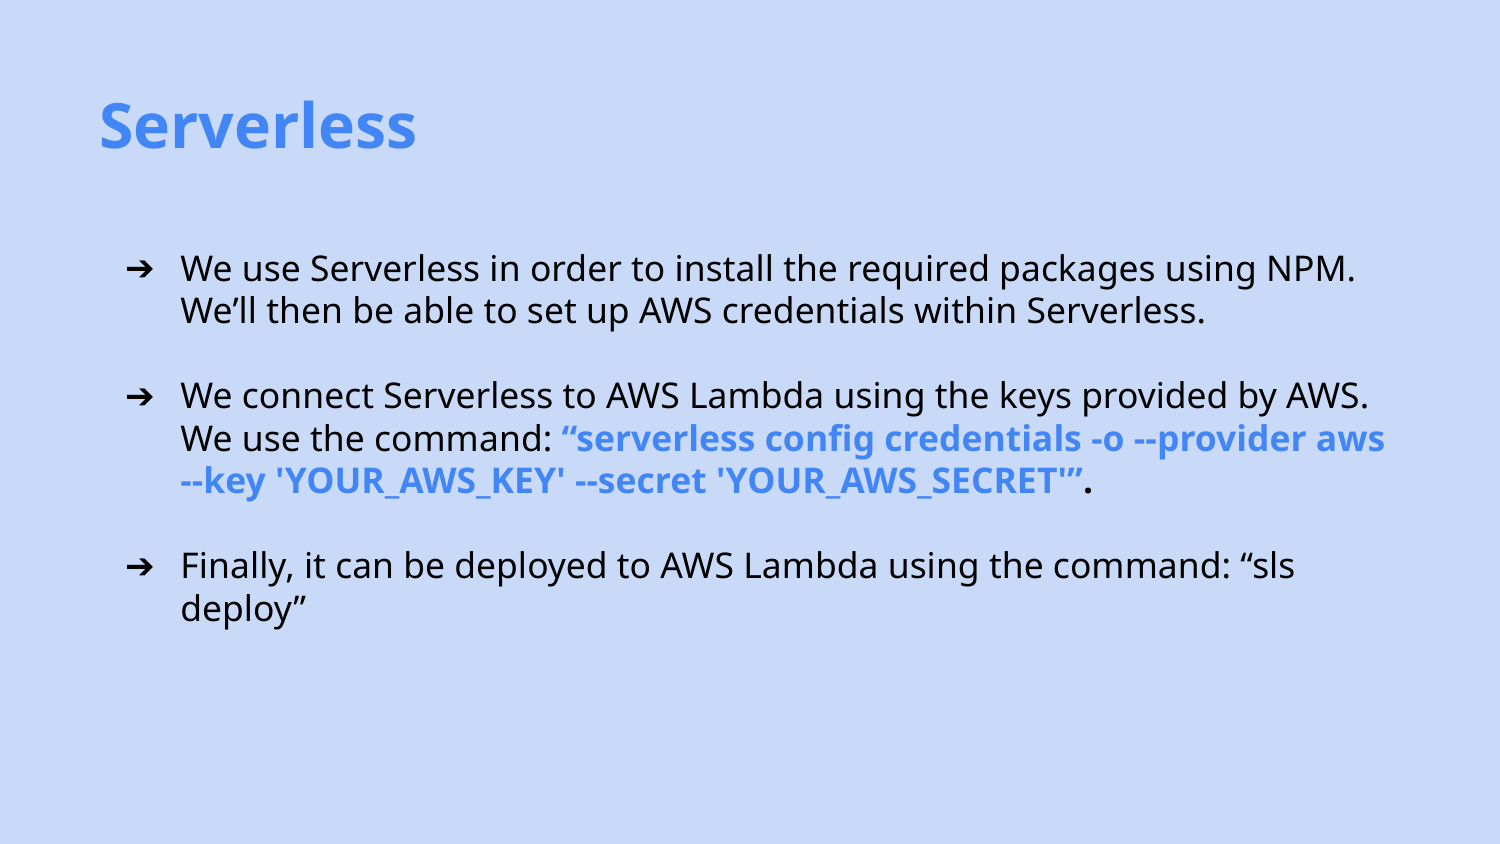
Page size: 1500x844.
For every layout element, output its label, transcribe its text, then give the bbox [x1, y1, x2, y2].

text_box Serverless [84, 70, 1348, 176]
text_box We use Serverless in order to install the required packages using NPM. We’ll then be able to set up AWS credentials within Serverless. We connect Serverless to AWS Lambda using the keys provided by AWS. We use the command: “serverless config credentials -o --provider aws --key 'YOUR_AWS_KEY' --secret 'YOUR_AWS_SECRET'”. Finally, it can be deployed to AWS Lambda using the command: “sls deploy” [90, 230, 1410, 644]
